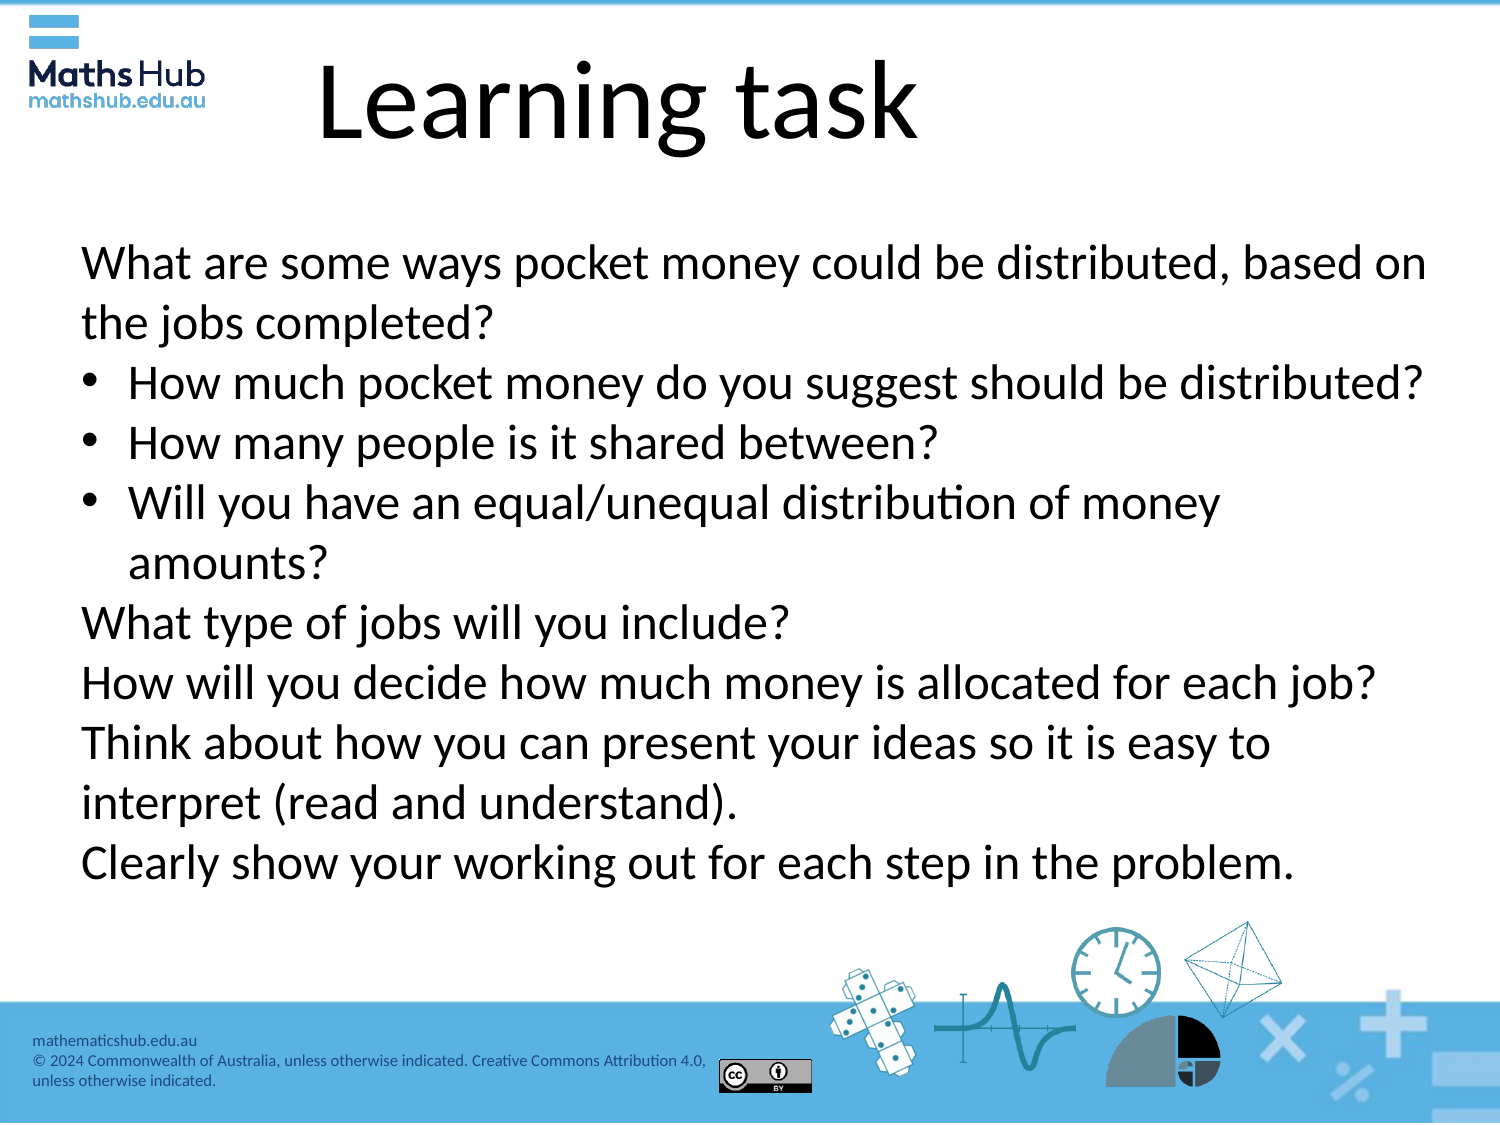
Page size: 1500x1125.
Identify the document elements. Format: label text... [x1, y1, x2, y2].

text_box What are some ways pocket money could be distributed, based on the jobs completed? How much pocket money do you suggest should be distributed? How many people is it shared between? Will you have an equal/unequal distribution of money amounts? What type of jobs will you include? How will you decide how much money is allocated for each job? Think about how you can present your ideas so it is easy to interpret (read and understand). Clearly show your working out for each step in the problem. [65, 221, 1452, 957]
title Learning task [301, 0, 1461, 188]
picture [0, 0, 1500, 1123]
